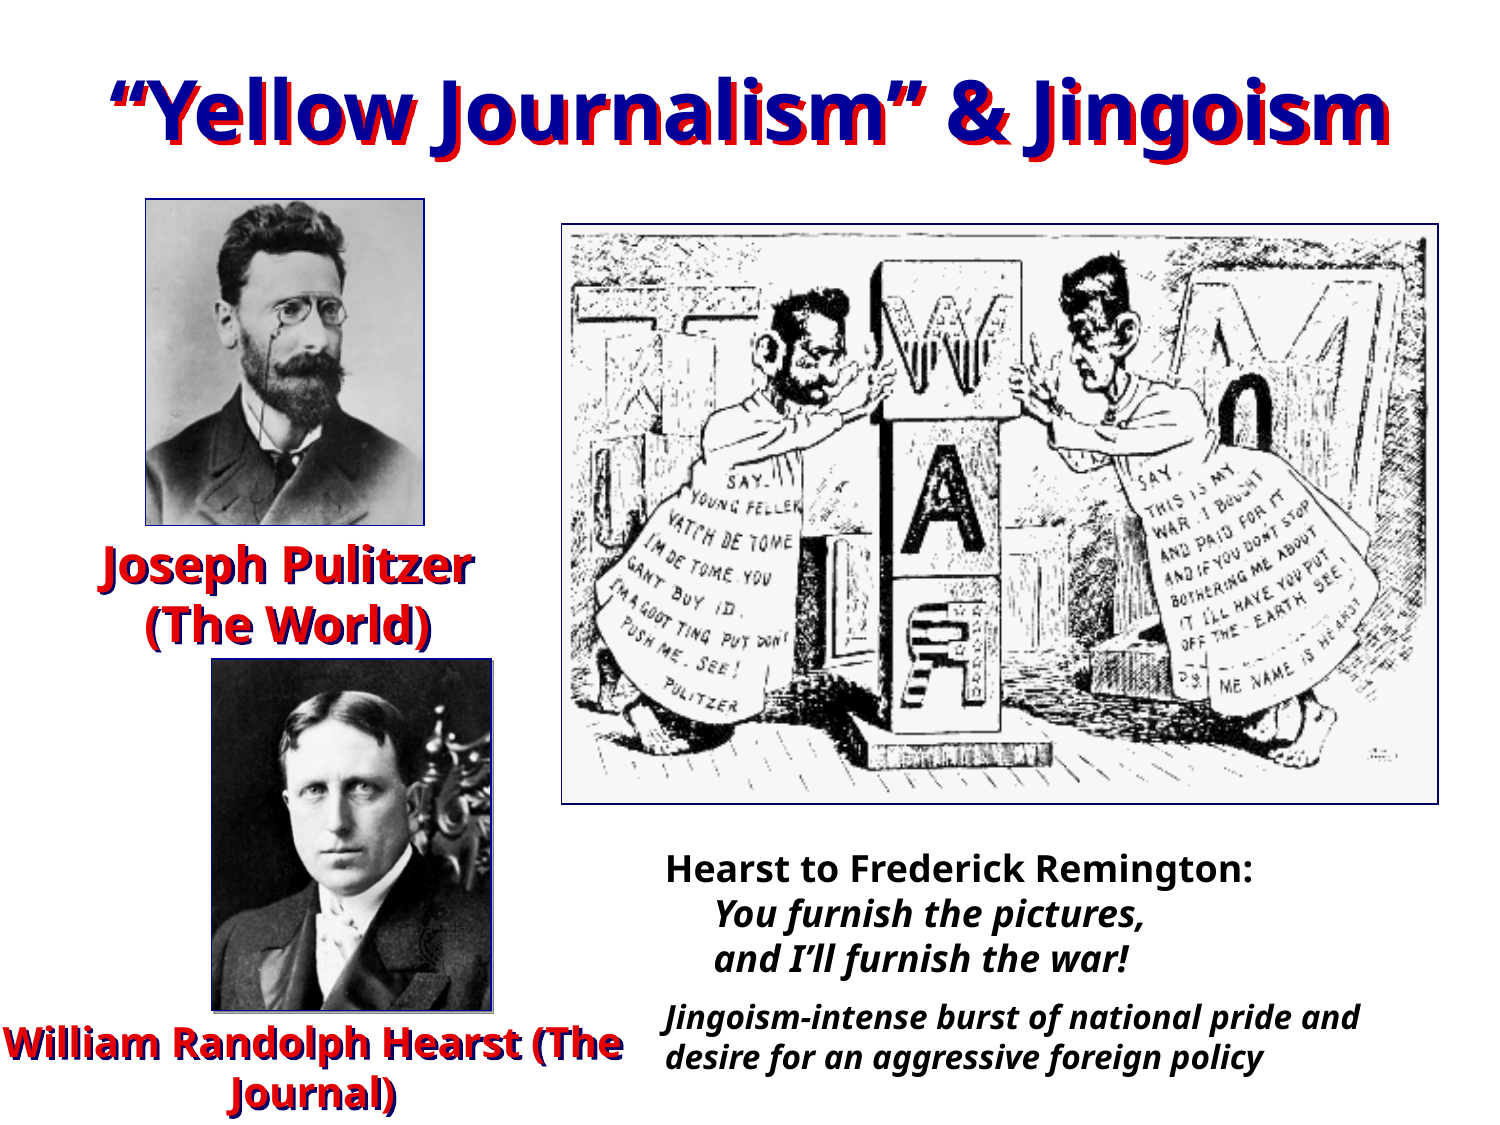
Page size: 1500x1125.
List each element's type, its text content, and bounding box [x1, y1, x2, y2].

text_box Hearst to Frederick Remington: You furnish the pictures, and I’ll furnish the war! Jingoism-intense burst of national pride and desire for an aggressive foreign policy [649, 837, 1463, 1125]
text_box “Yellow Journalism” & Jingoism [62, 50, 1438, 165]
text_box William Randolph Hearst (The Journal) [0, 1008, 649, 1123]
text_box Joseph Pulitzer (The World) [75, 524, 500, 660]
picture [562, 224, 1438, 804]
picture [212, 659, 491, 1011]
picture [146, 199, 424, 526]
